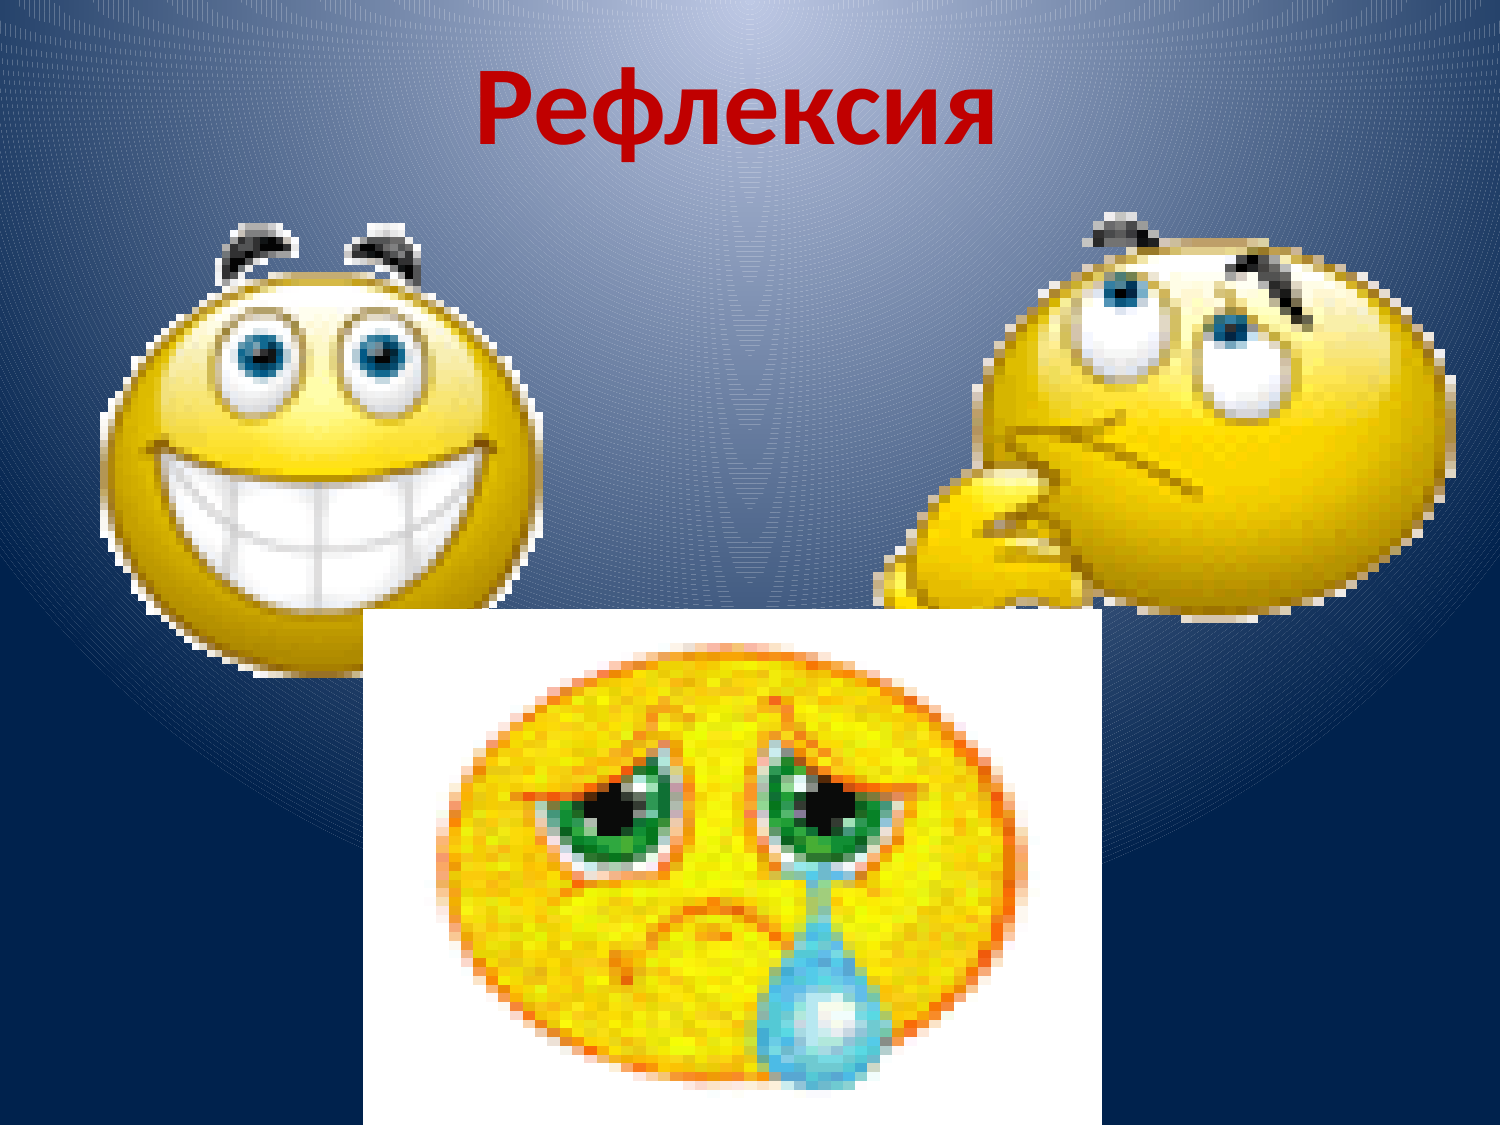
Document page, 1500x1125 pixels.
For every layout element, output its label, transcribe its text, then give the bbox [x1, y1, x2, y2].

picture [362, 0, 1500, 1125]
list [93, 210, 552, 692]
title Рефлексия [74, 0, 794, 200]
